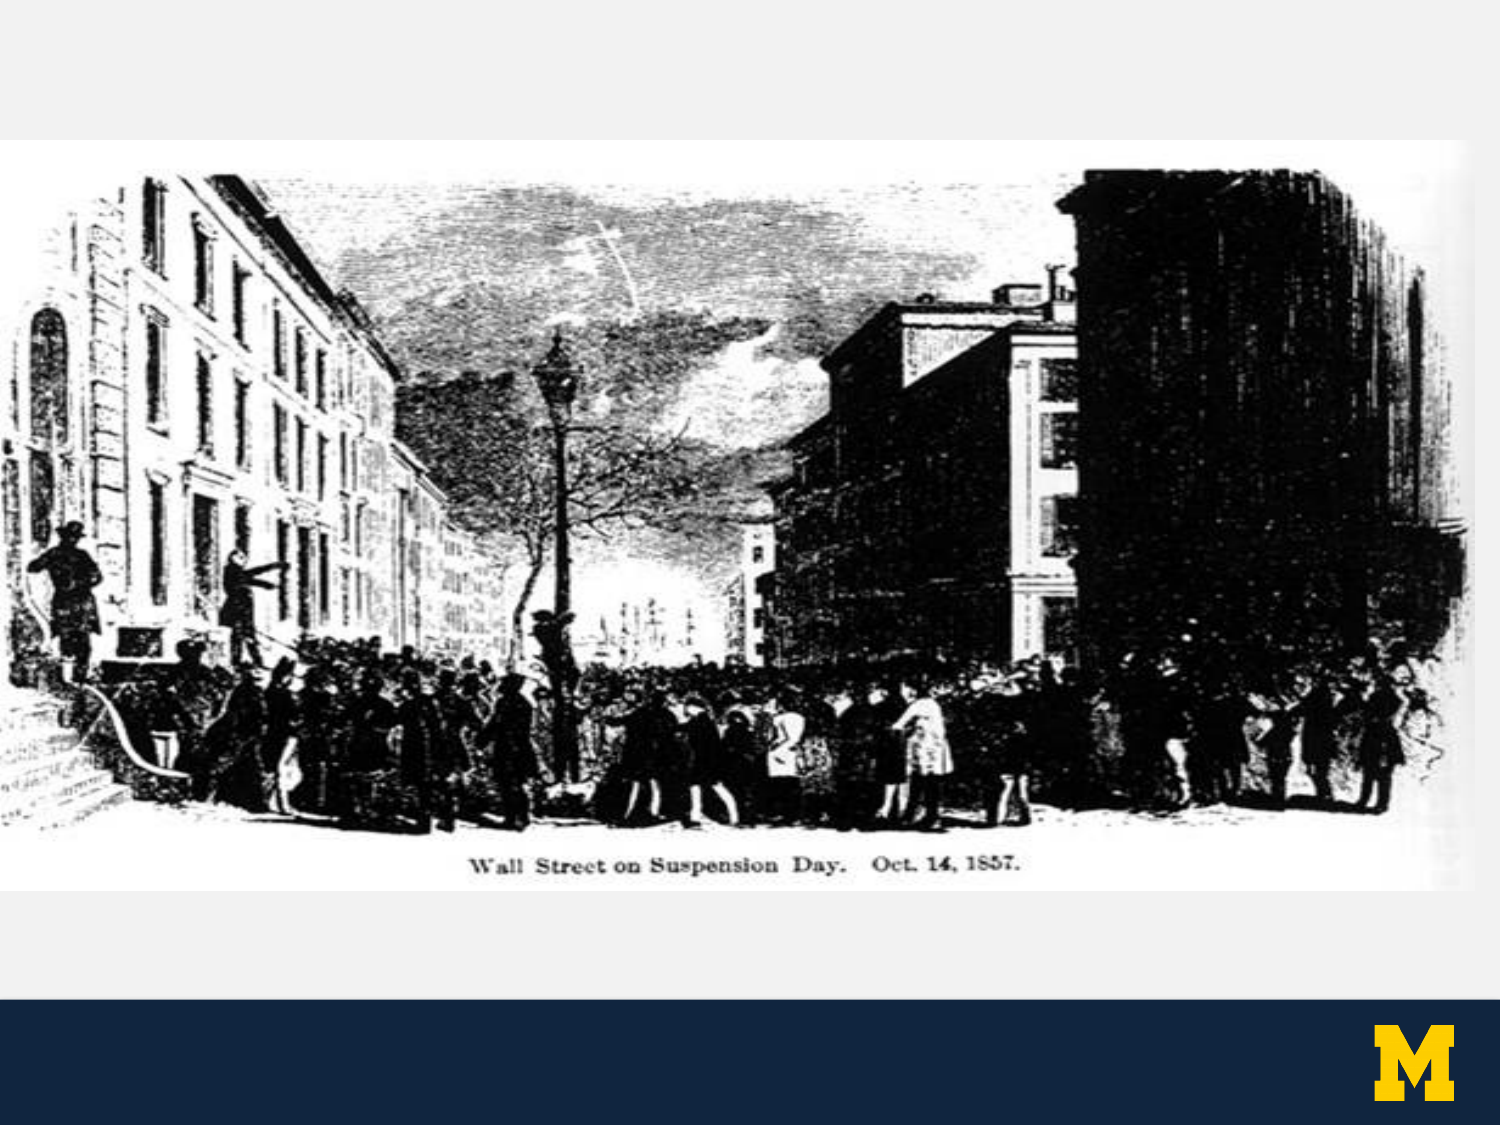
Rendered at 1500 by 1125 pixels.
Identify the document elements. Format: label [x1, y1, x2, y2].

picture [0, 140, 1475, 891]
